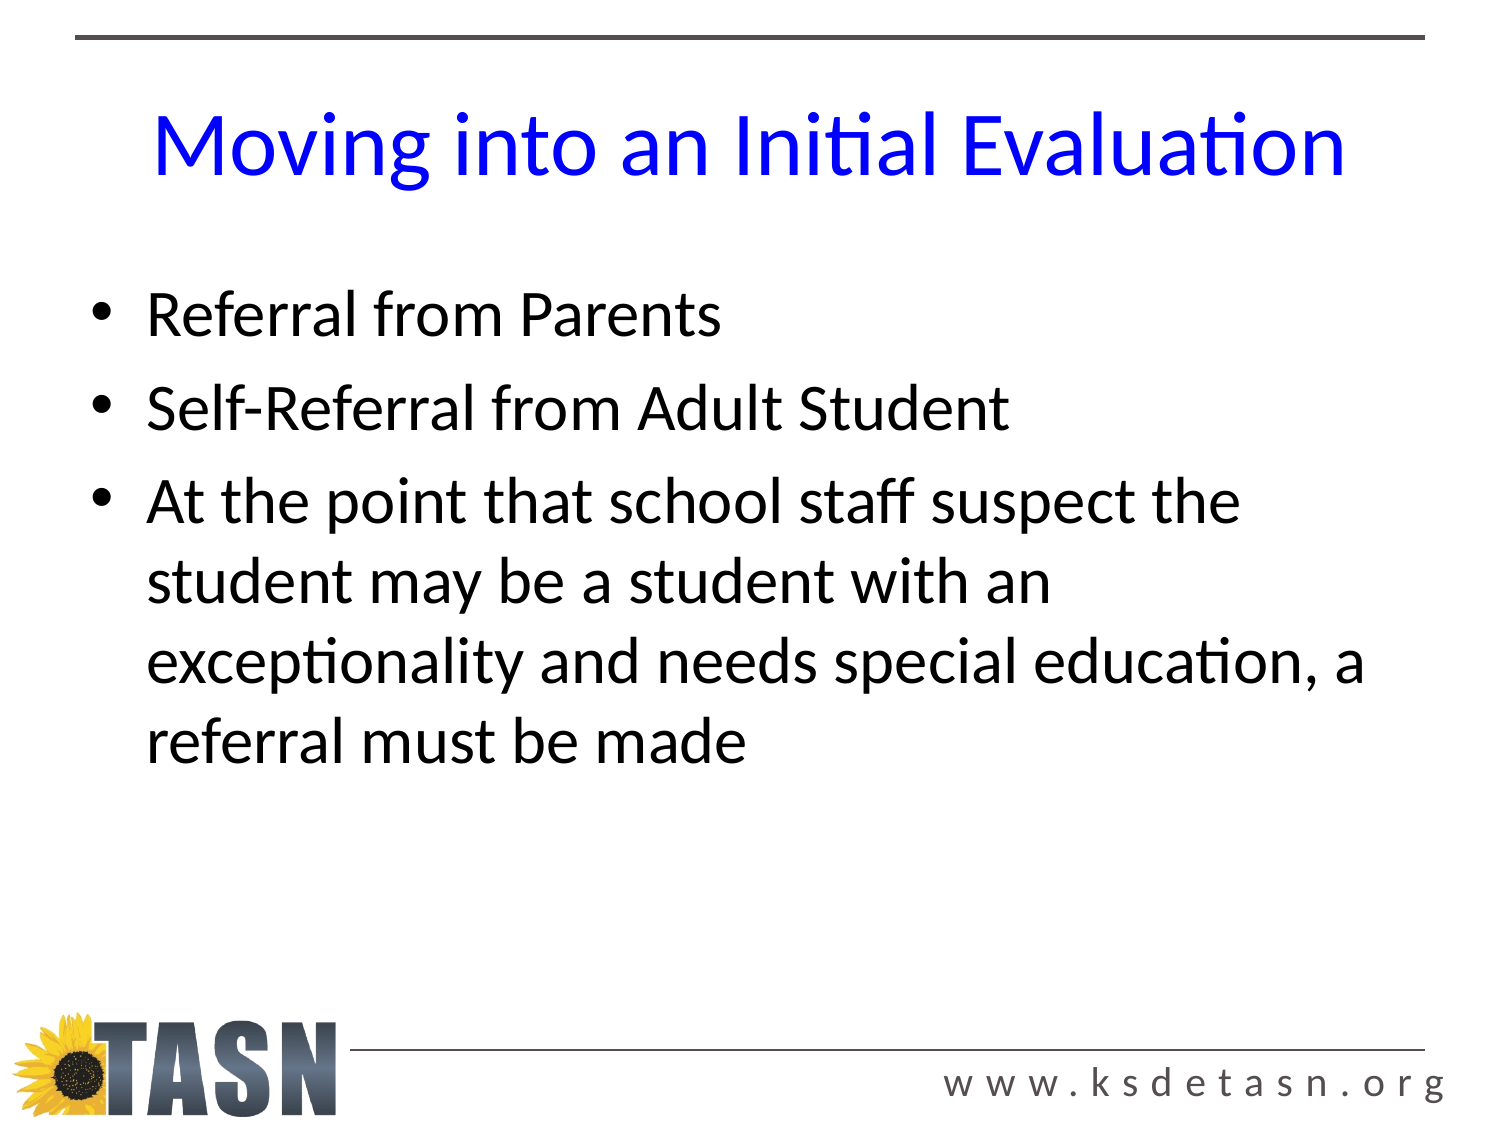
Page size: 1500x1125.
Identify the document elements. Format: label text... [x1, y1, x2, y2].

title Moving into an Initial Evaluation [75, 45, 1425, 233]
list Referral from Parents Self-Referral from Adult Student At the point that school staff suspect the student may be a student with an exceptionality and needs special education, a referral must be made [75, 262, 1425, 1005]
picture [12, 1012, 338, 1119]
